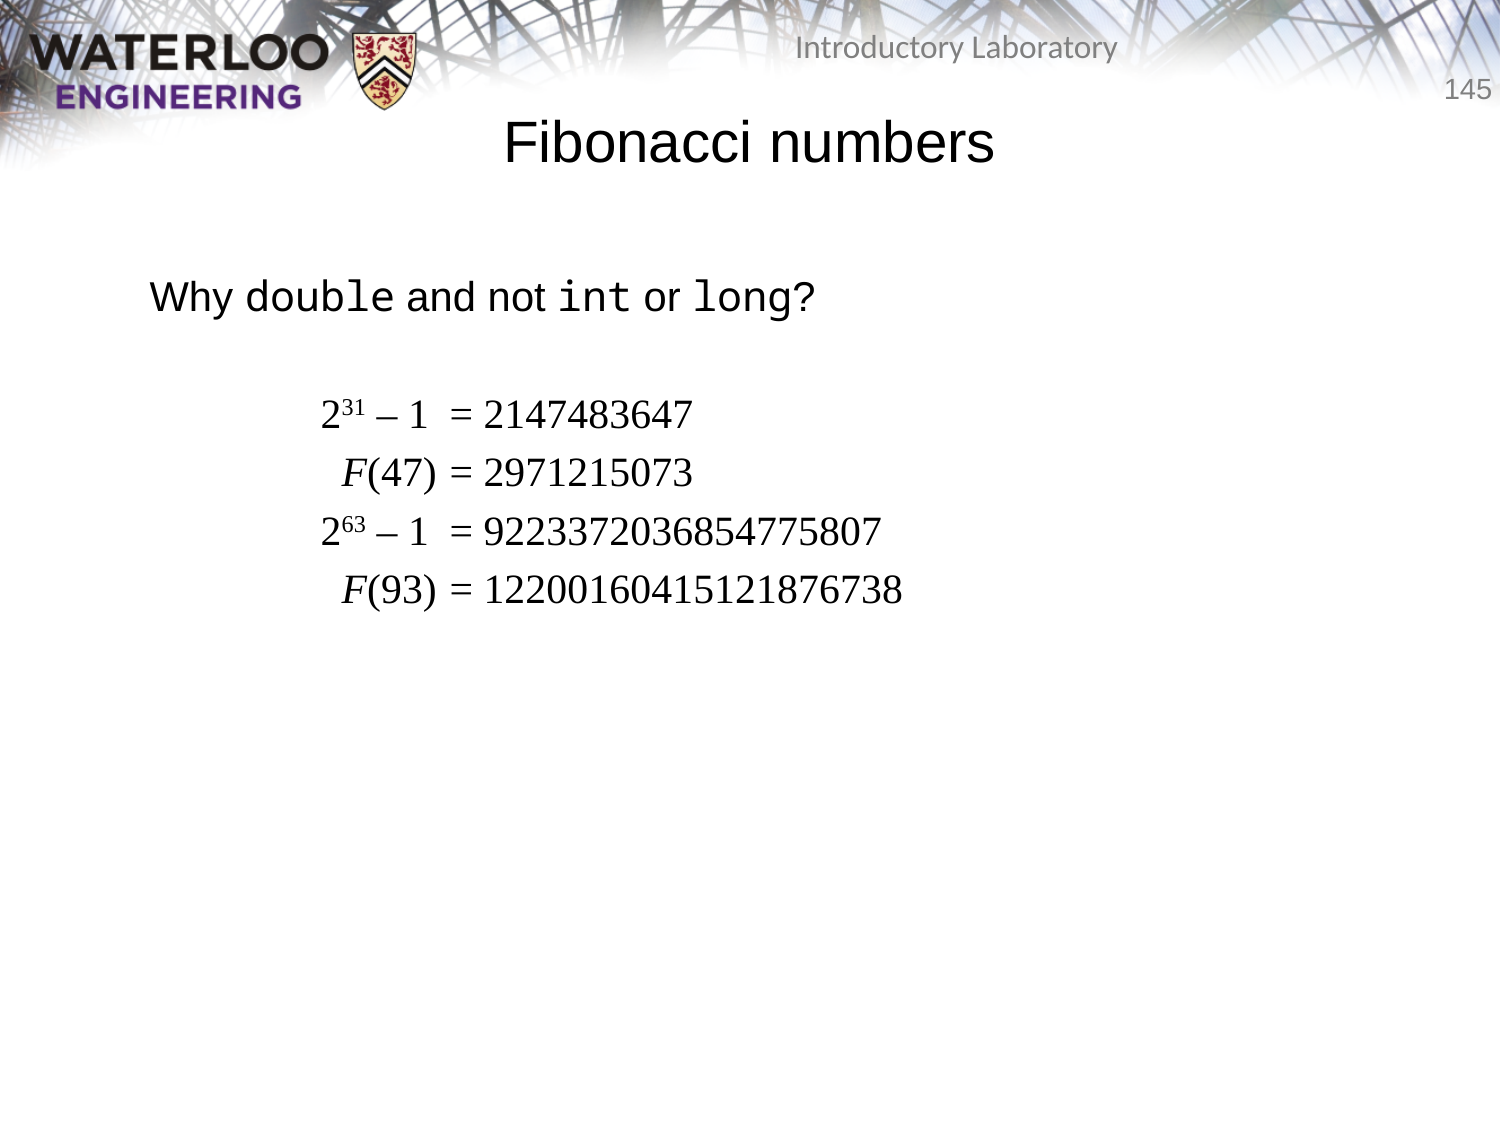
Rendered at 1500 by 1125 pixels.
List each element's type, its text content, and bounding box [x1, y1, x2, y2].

list Why double and not int or long? 231 – 1 = 2147483647 F(47) = 2971215073 263 – 1 = 9223372036854775807 F(93) = 12200160415121876738 [74, 262, 1426, 1006]
title Fibonacci numbers [74, 44, 1426, 233]
picture [0, 0, 1500, 1125]
